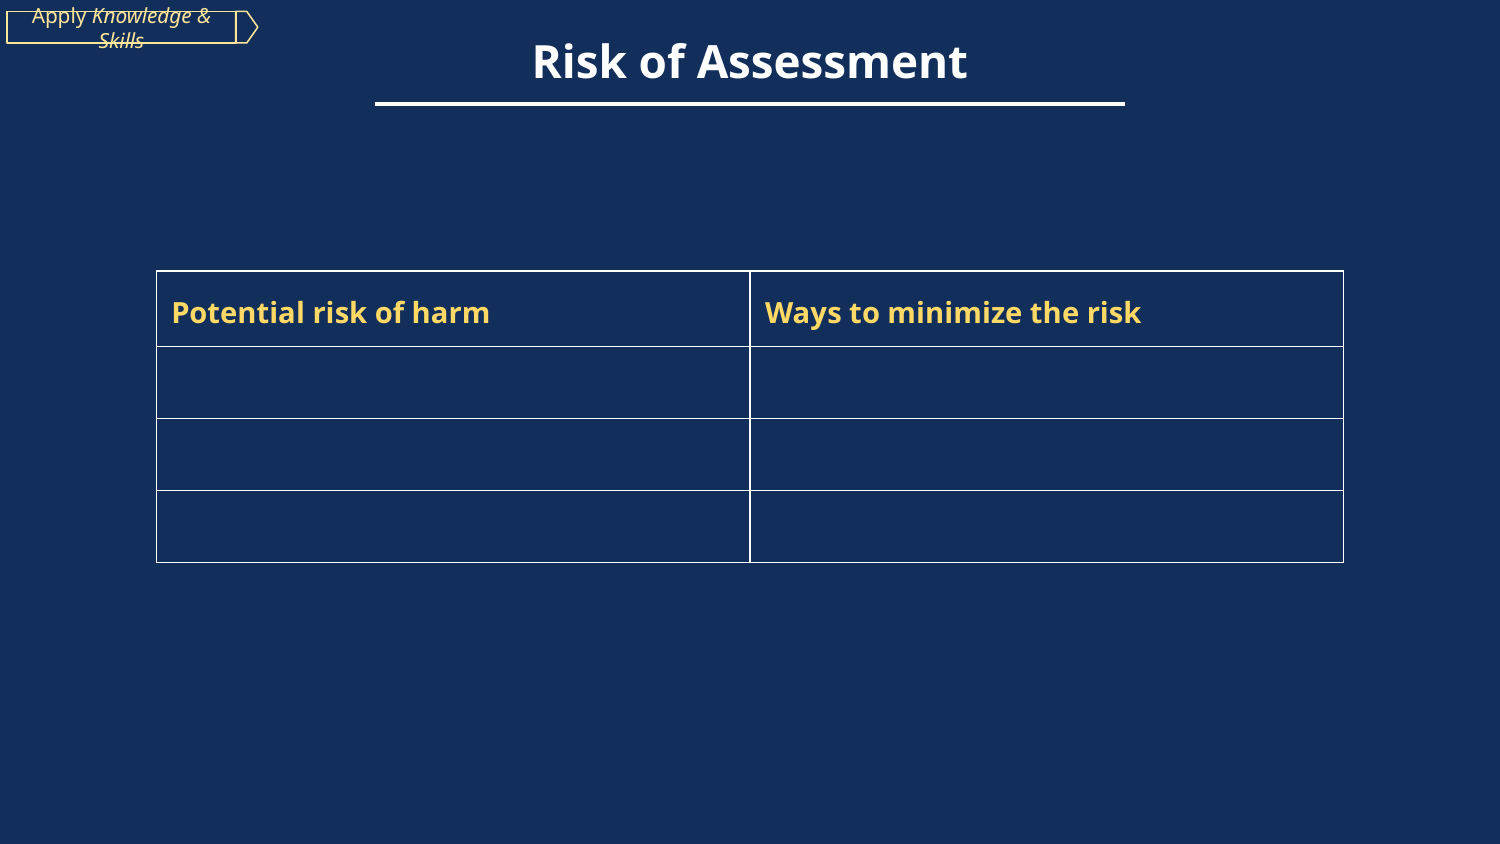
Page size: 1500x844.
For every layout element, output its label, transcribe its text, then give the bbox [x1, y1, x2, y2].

table_header Ways to minimize the risk [751, 272, 1343, 346]
table_cell [157, 419, 749, 490]
text_box [235, 11, 258, 43]
table_cell [751, 347, 1343, 418]
text_box Apply Knowledge & Skills [6, 11, 235, 43]
table_cell [157, 347, 749, 418]
table_cell [157, 491, 749, 562]
table_cell [751, 419, 1343, 490]
table_cell [751, 491, 1343, 562]
text_box Risk of Assessment [450, 17, 1049, 100]
table_header Potential risk of harm [157, 272, 749, 346]
picture [374, 102, 1126, 106]
